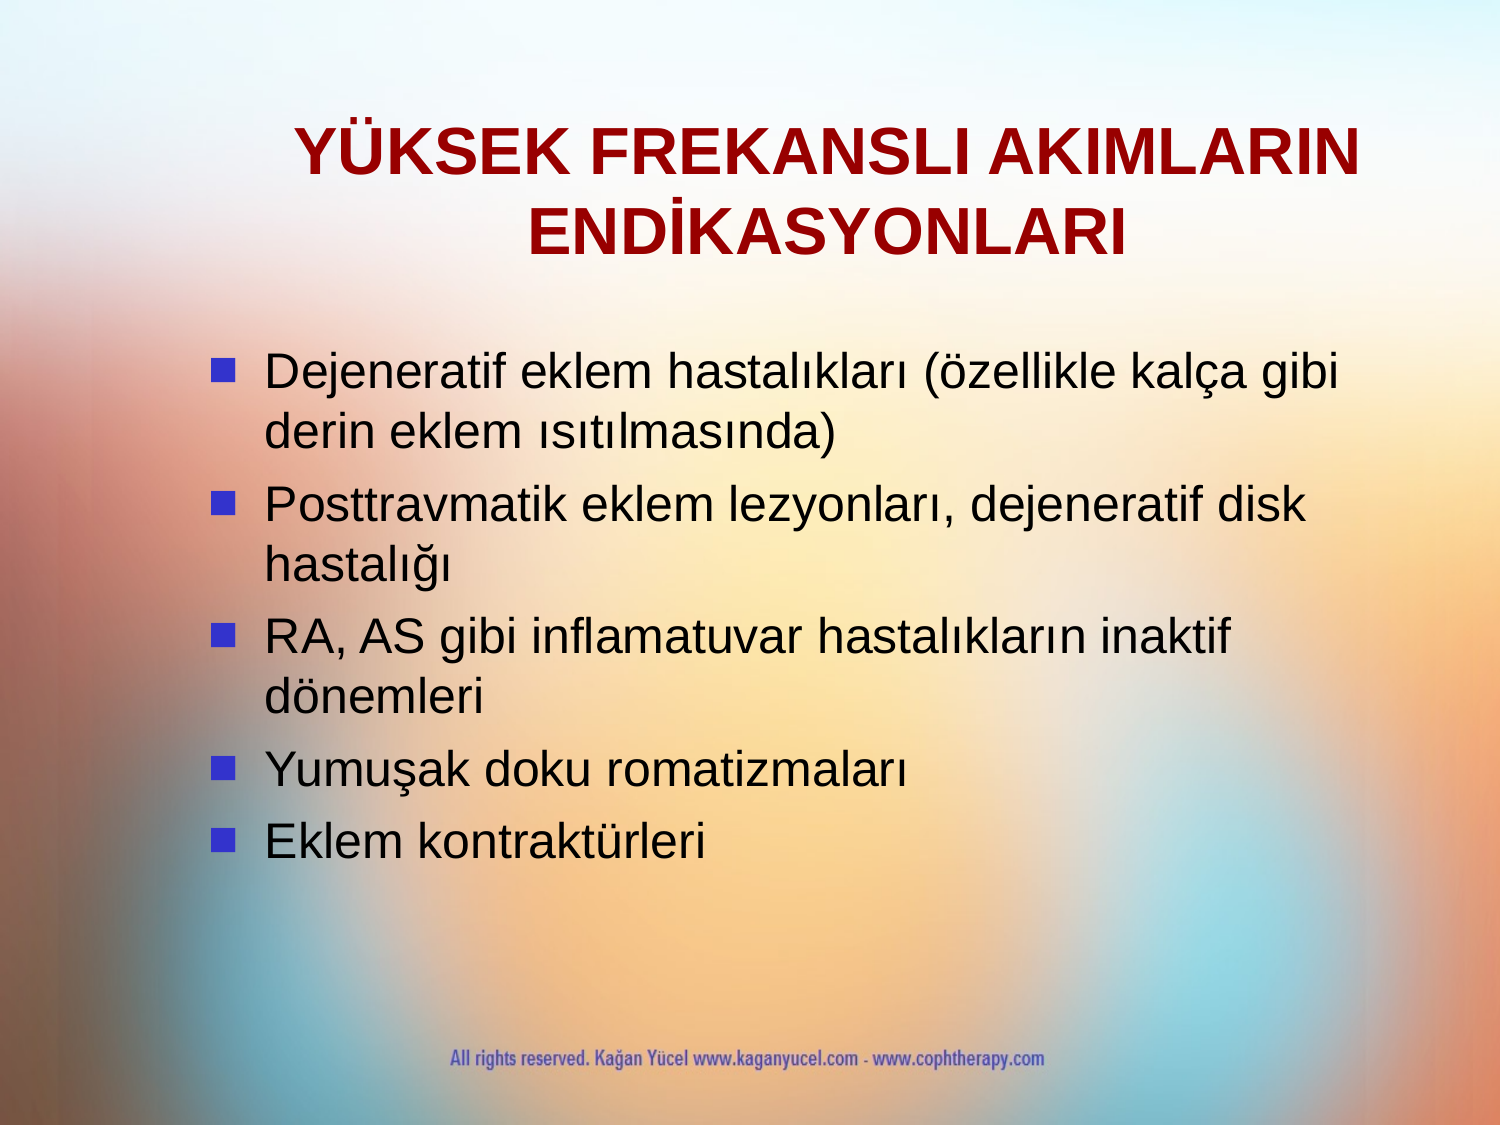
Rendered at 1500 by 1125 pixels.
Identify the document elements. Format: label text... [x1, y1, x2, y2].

text_box YÜKSEK FREKANSLI AKIMLARIN ENDİKASYONLARI [188, 35, 1468, 275]
picture [0, 0, 1500, 1125]
text_box Dejeneratif eklem hastalıkları (özellikle kalça gibi derin eklem ısıtılmasında) Posttravmatik eklem lezyonları, dejeneratif disk hastalığı RA, AS gibi inflamatuvar hastalıkların inaktif dönemleri Yumuşak doku romatizmaları Eklem kontraktürleri [193, 330, 1469, 1006]
